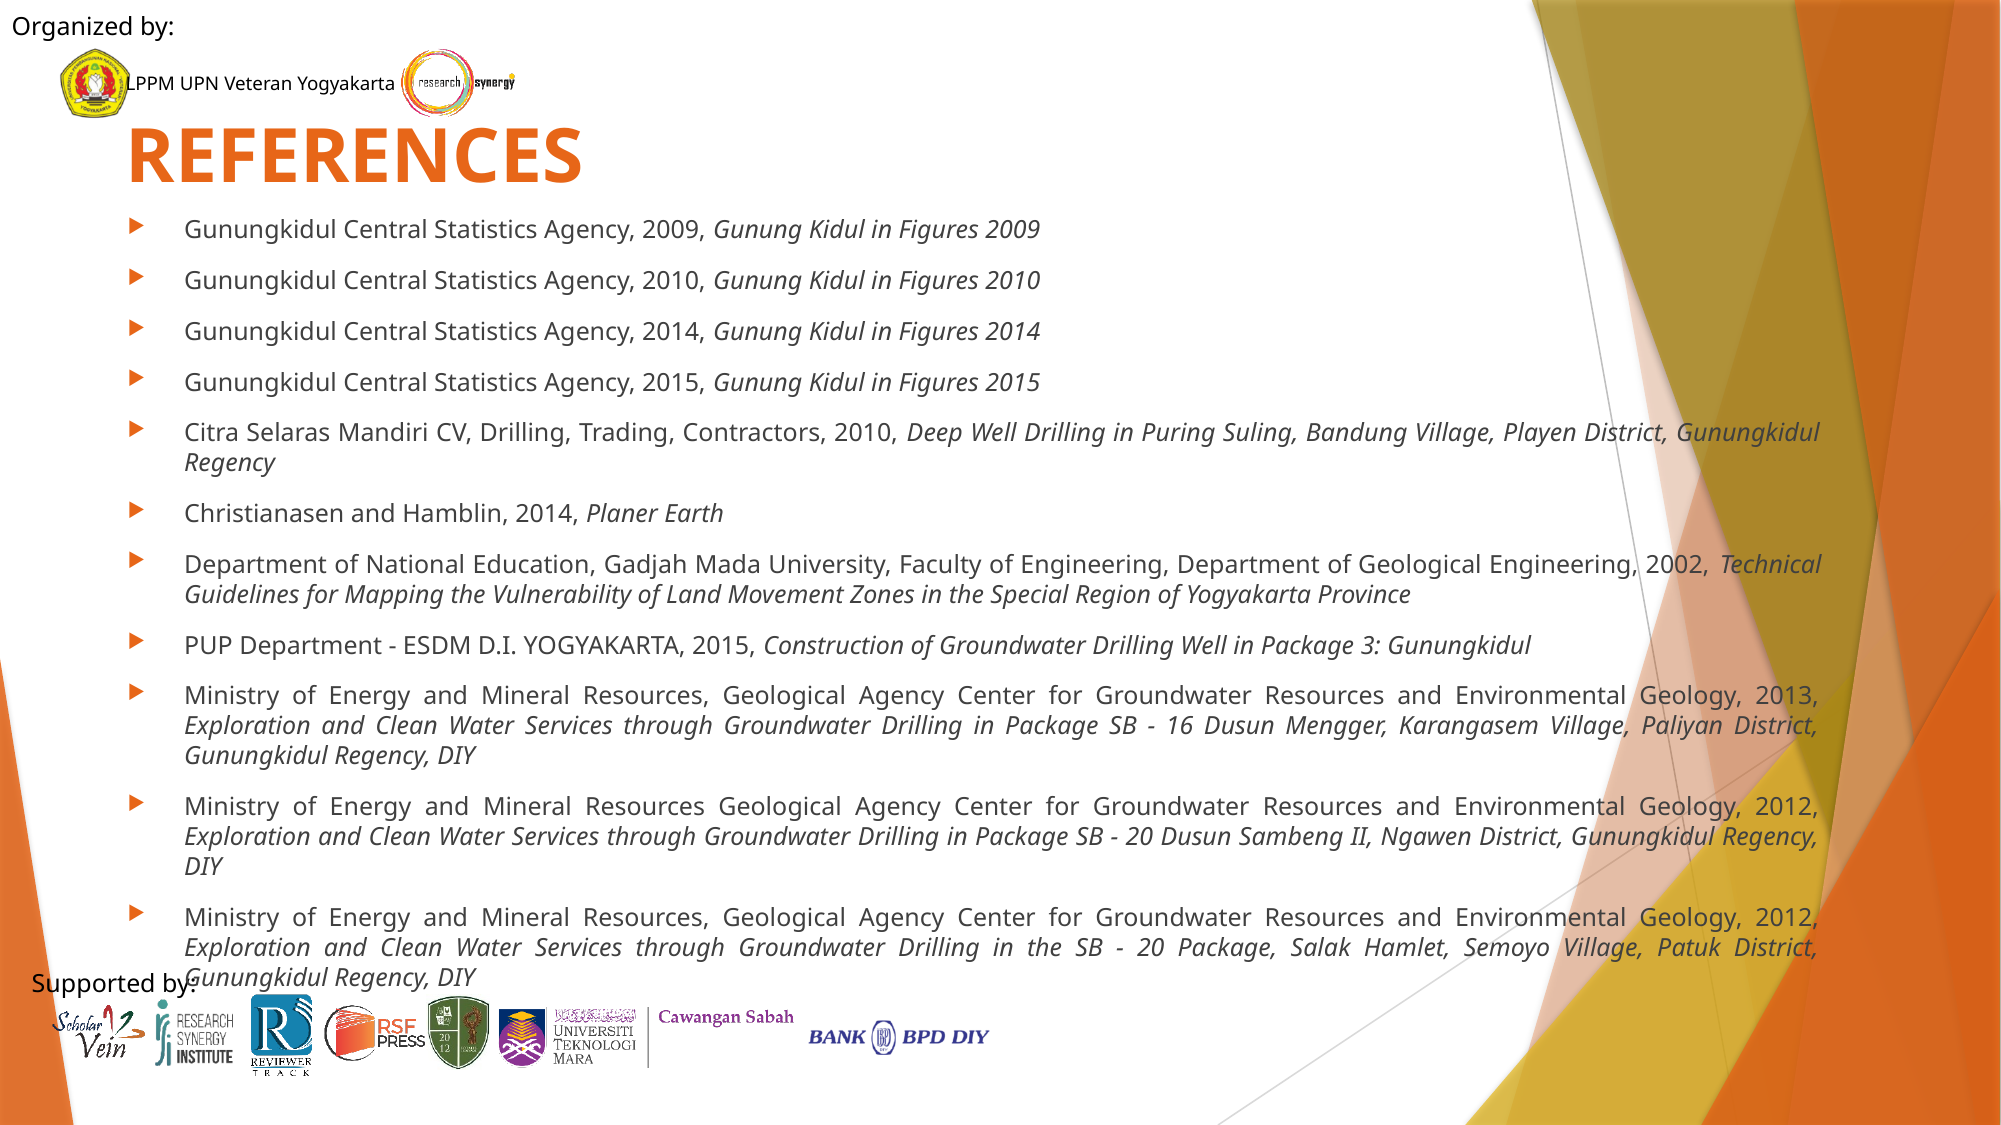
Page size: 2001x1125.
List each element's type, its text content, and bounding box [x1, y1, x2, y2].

title REFERENCES [111, 99, 1522, 317]
picture [395, 20, 520, 99]
picture [497, 982, 1007, 1093]
picture [58, 45, 132, 120]
picture [50, 980, 490, 1085]
list Gunungkidul Central Statistics Agency, 2009, Gunung Kidul in Figures 2009 Gunungkidul Central Statistics Agency, 2010, Gunung Kidul in Figures 2010 Gunungkidul Central Statistics Agency, 2014, Gunung Kidul in Figures 2014 Gunungkidul Central Statistics Agency, 2015, Gunung Kidul in Figures 2015 Citra Selaras Mandiri CV, Drilling, Trading, Contractors, 2010, Deep Well Drilling in Puring Suling, Bandung Village, Playen District, Gunungkidul Regency Christianasen and Hamblin, 2014, Planer Earth Department of National Education, Gadjah Mada University, Faculty of Engineering, Department of Geological Engineering, 2002, Technical Guidelines for Mapping the Vulnerability of Land Movement Zones in the Special Region of Yogyakarta Province PUP Department - ESDM D.I. YOGYAKARTA, 2015, Construction of Groundwater Drilling Well in Package 3: Gunungkidul Ministry of Energy and Mineral Resources, Geological Agency Center for Groundwater Resources and Environmental Geology, 2013, Exploration and Clean Water Services through Groundwater Drilling in Package SB - 16 Dusun Mengger, Karangasem Village, Paliyan District, Gunungkidul Regency, DIY Ministry of Energy and Mineral Resources Geological Agency Center for Groundwater Resources and Environmental Geology, 2012, Exploration and Clean Water Services through Groundwater Drilling in Package SB - 20 Dusun Sambeng II, Ngawen District, Gunungkidul Regency, DIY Ministry of Energy and Mineral Resources, Geological Agency Center for Groundwater Resources and Environmental Geology, 2012, Exploration and Clean Water Services through Groundwater Drilling in the SB - 20 Package, Salak Hamlet, Semoyo Village, Patuk District, Gunungkidul Regency, DIY [113, 206, 1837, 831]
